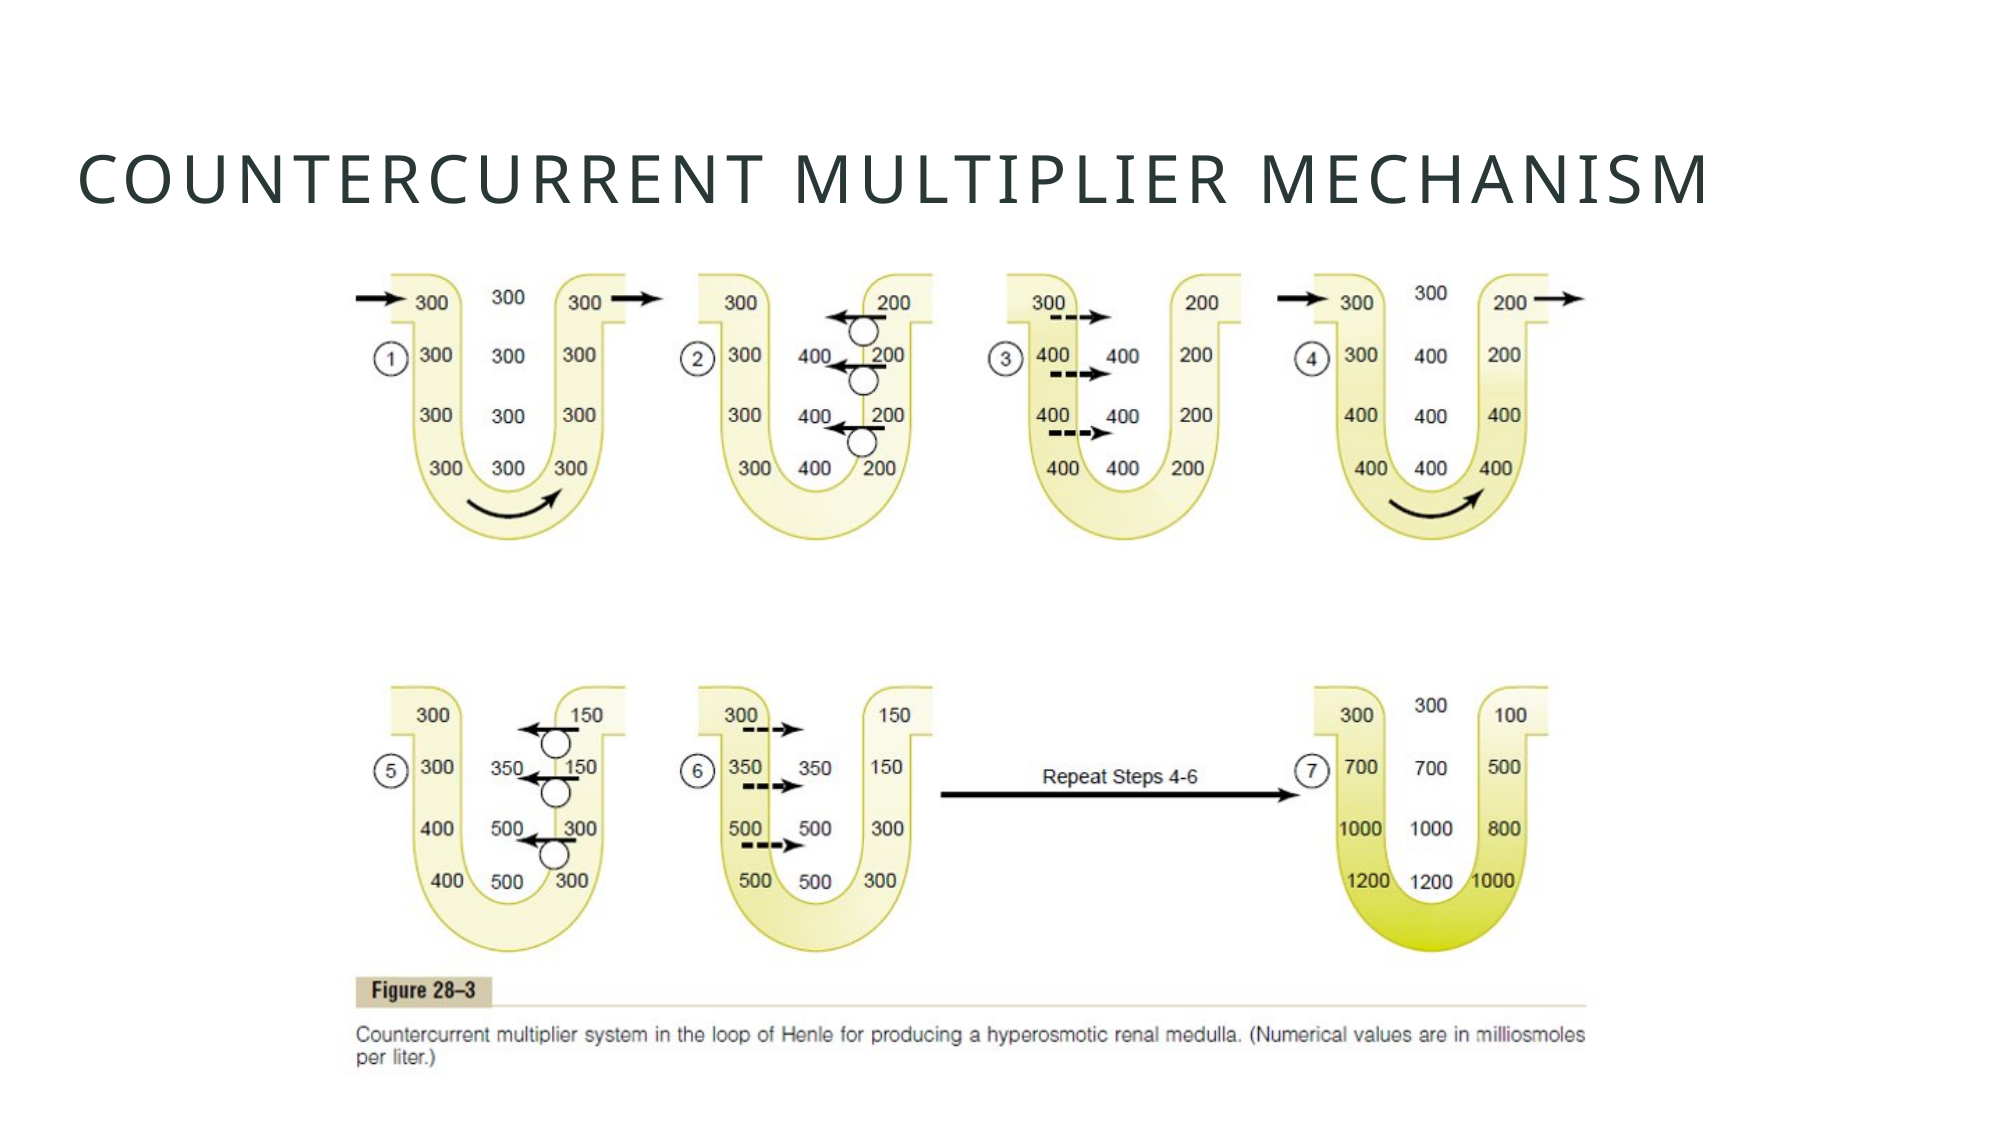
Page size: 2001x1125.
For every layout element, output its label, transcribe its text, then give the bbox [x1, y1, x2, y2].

title Countercurrent multiplier mechanism [61, 90, 1971, 226]
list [338, 251, 1599, 1095]
